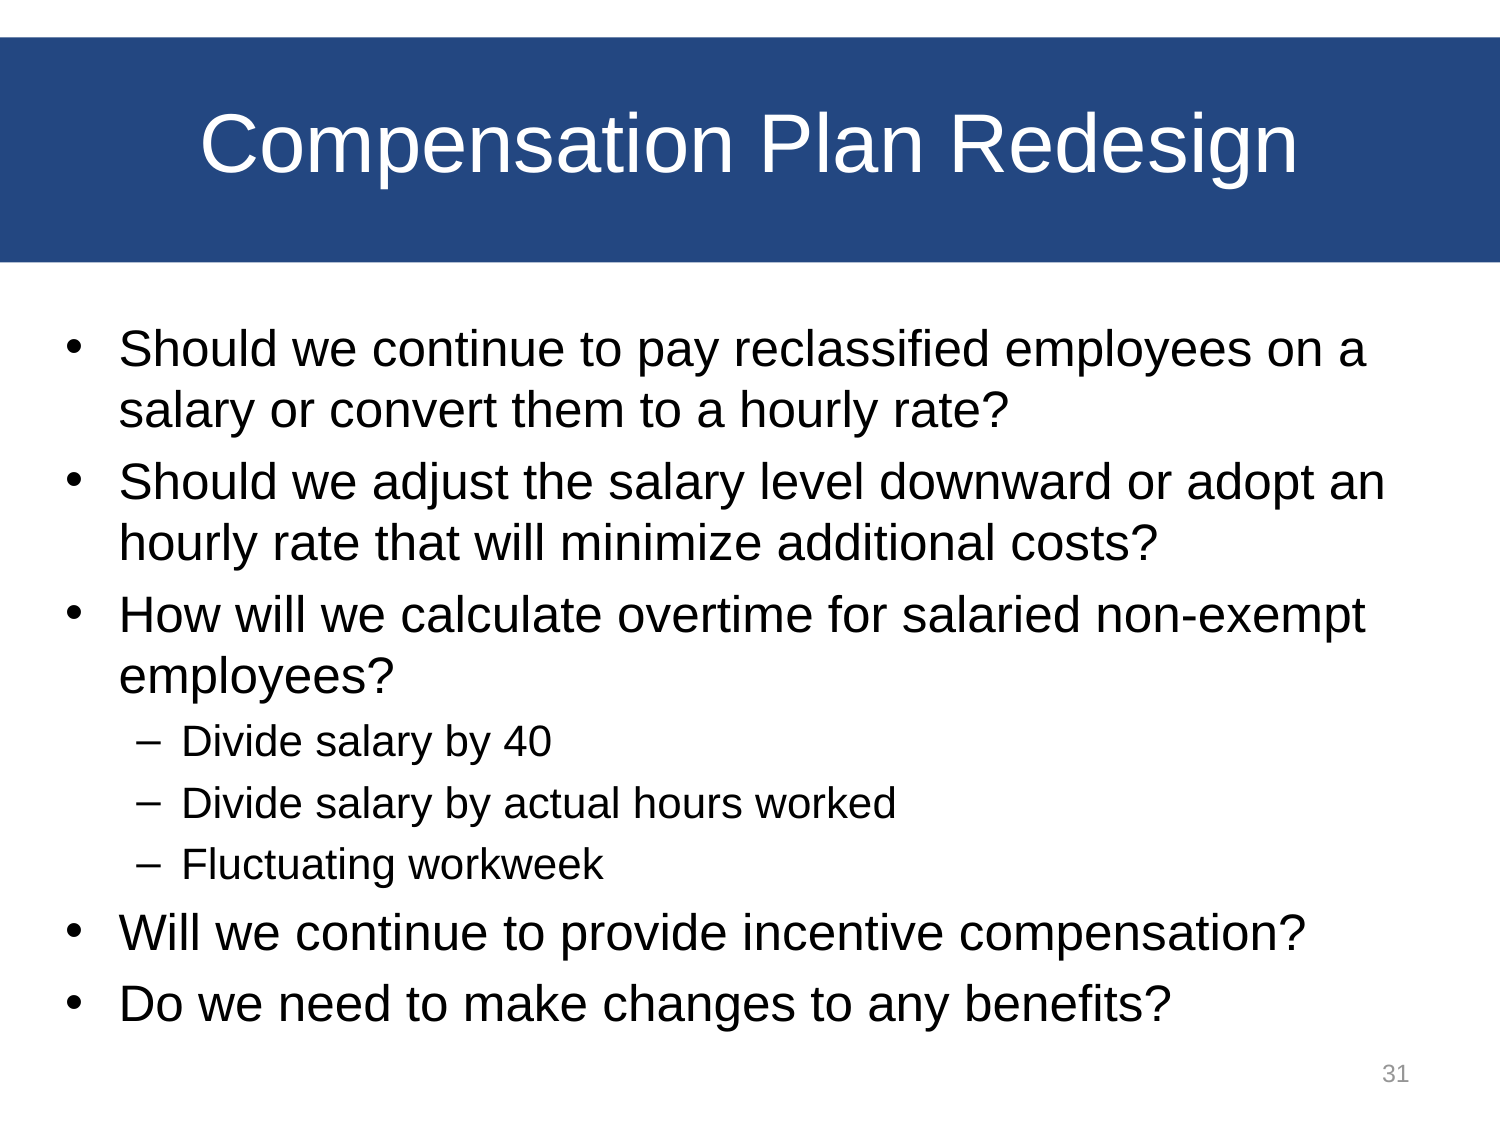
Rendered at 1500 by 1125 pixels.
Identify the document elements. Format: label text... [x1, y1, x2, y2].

title Compensation Plan Redesign [75, 45, 1425, 233]
list Should we continue to pay reclassified employees on a salary or convert them to a hourly rate? Should we adjust the salary level downward or adopt an hourly rate that will minimize additional costs? How will we calculate overtime for salaried non-exempt employees? Divide salary by 40 Divide salary by actual hours worked Fluctuating workweek Will we continue to provide incentive compensation? Do we need to make changes to any benefits? [50, 307, 1438, 1050]
slide_number 31 [1074, 1042, 1425, 1103]
